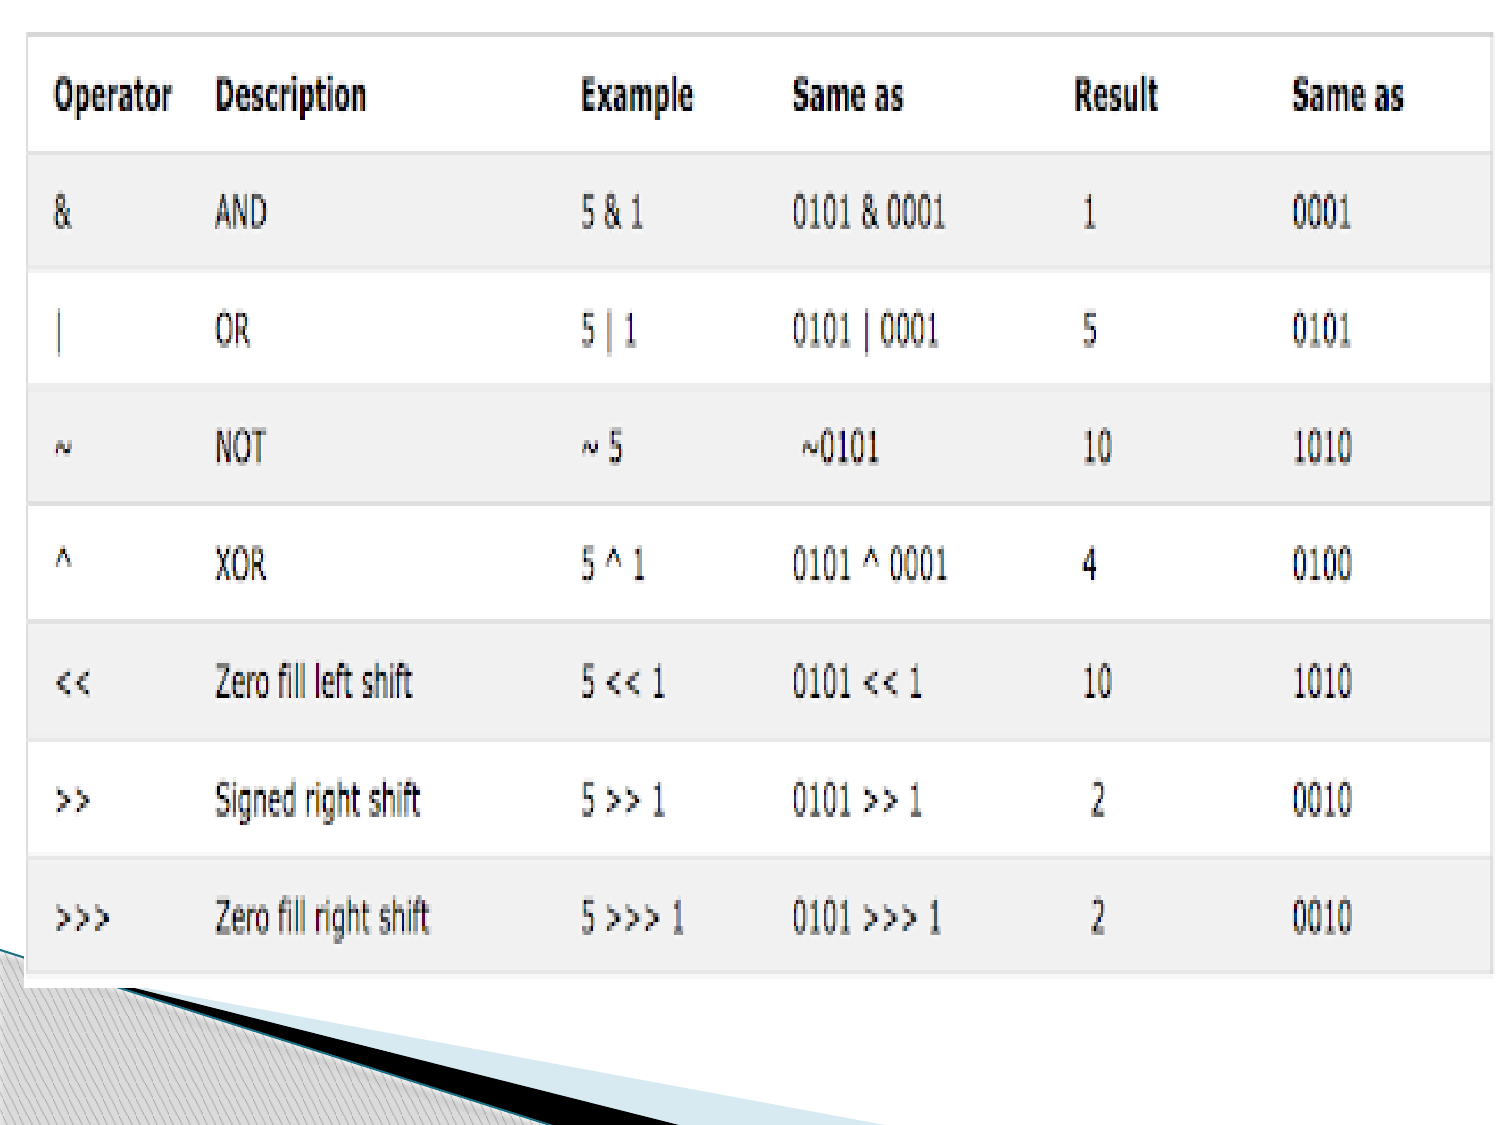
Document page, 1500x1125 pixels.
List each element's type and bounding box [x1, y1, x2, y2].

picture [24, 24, 1500, 988]
